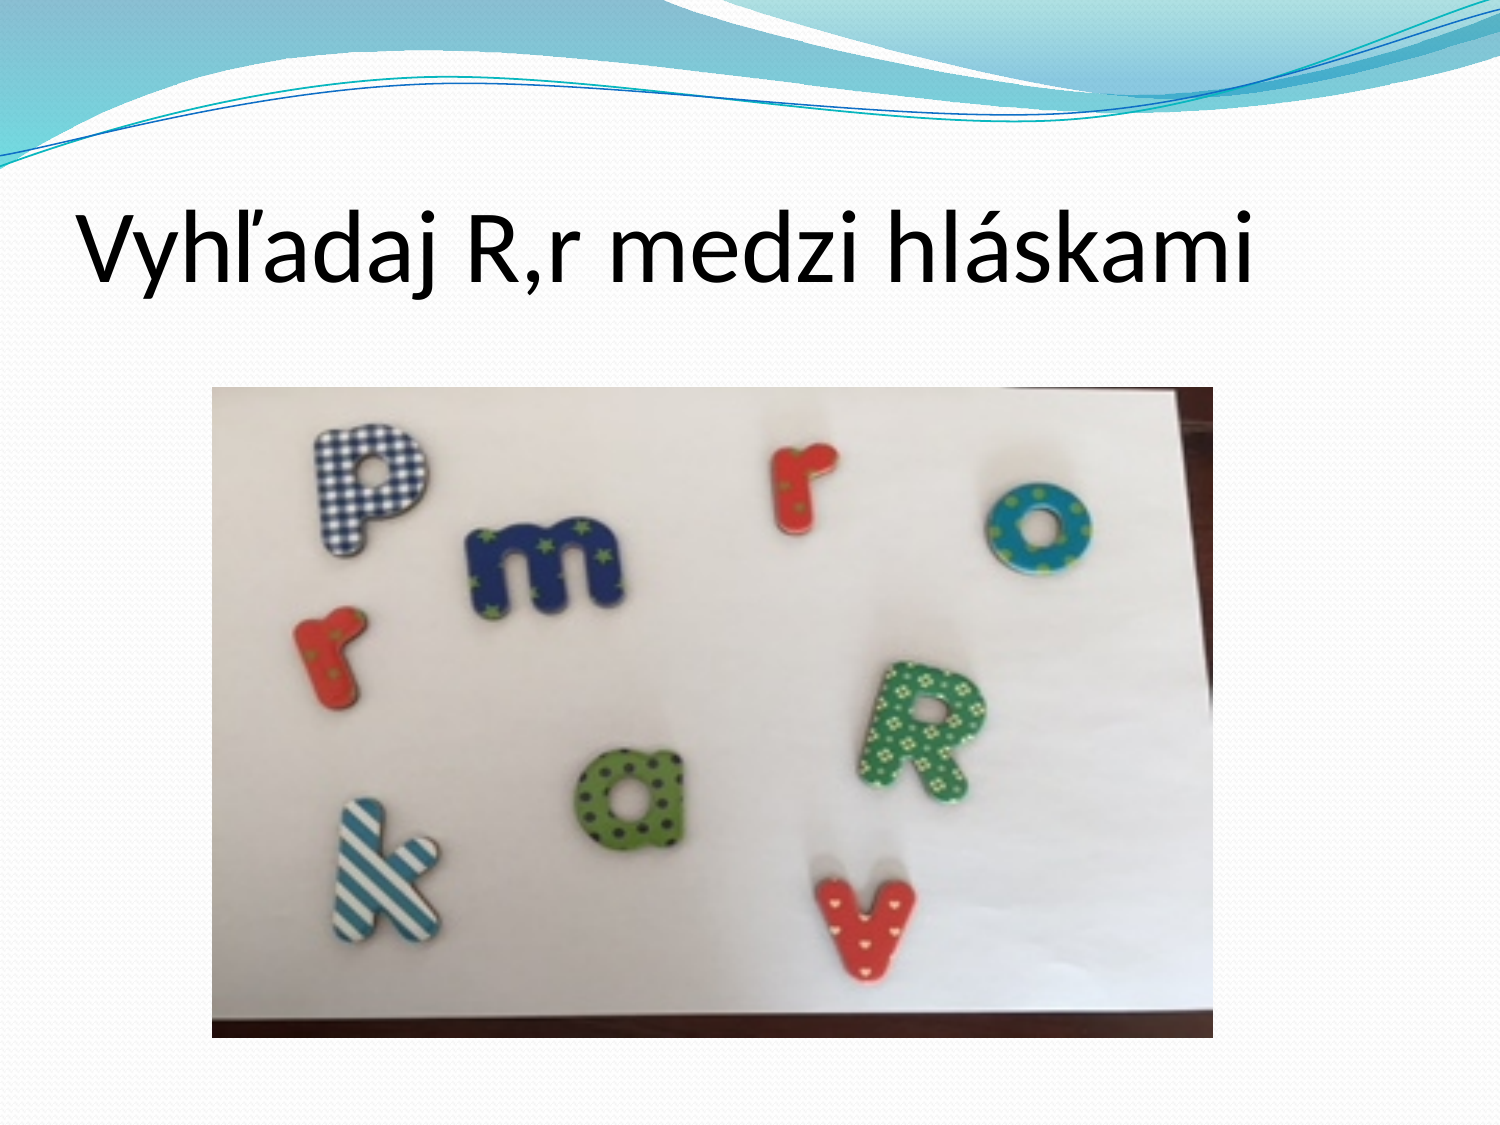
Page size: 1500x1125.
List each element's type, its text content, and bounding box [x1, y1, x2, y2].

title Vyhľadaj R,r medzi hláskami [75, 115, 1425, 303]
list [212, 387, 1213, 1038]
